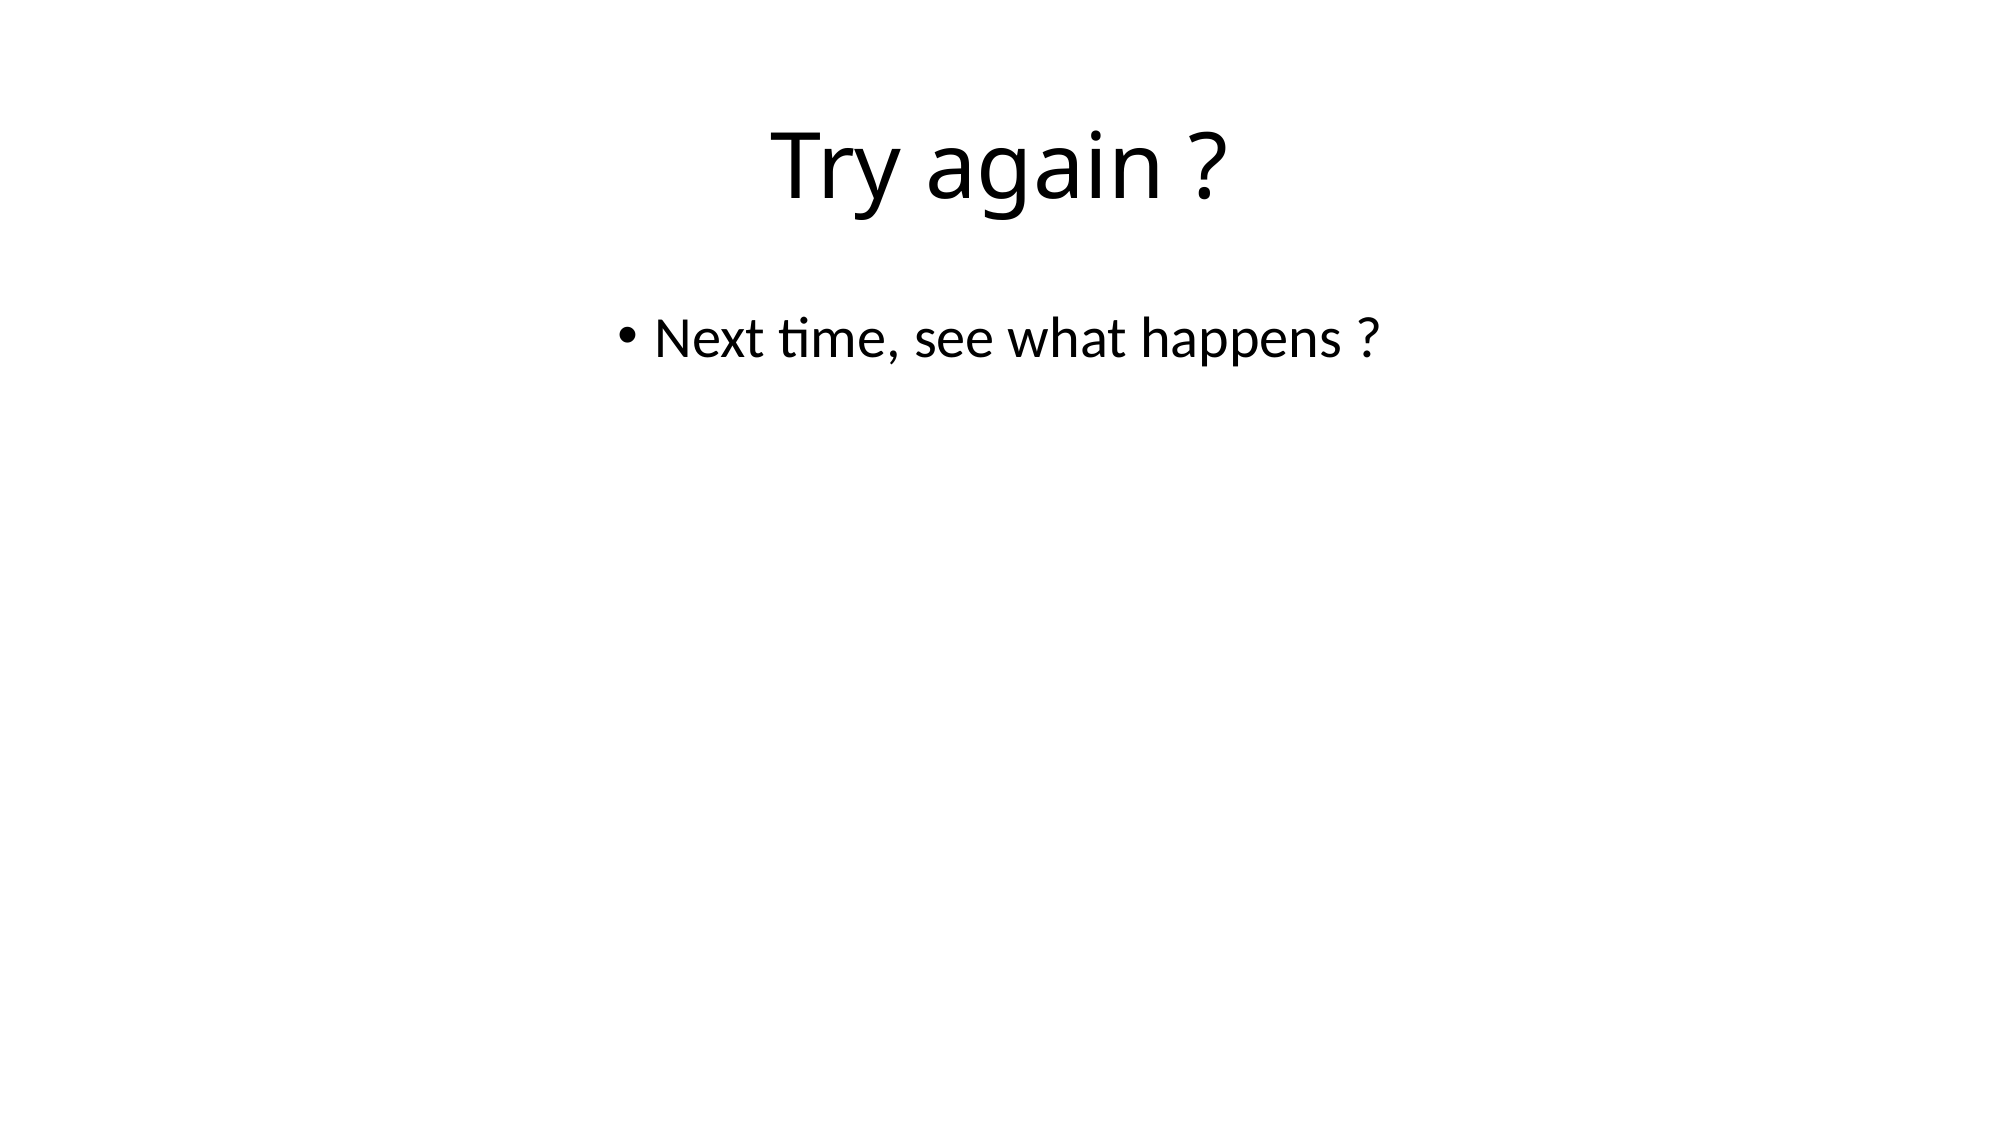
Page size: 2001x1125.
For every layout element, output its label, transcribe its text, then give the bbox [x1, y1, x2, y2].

list Next time, see what happens ? [137, 299, 1863, 1014]
title Try again ? [137, 59, 1863, 278]
